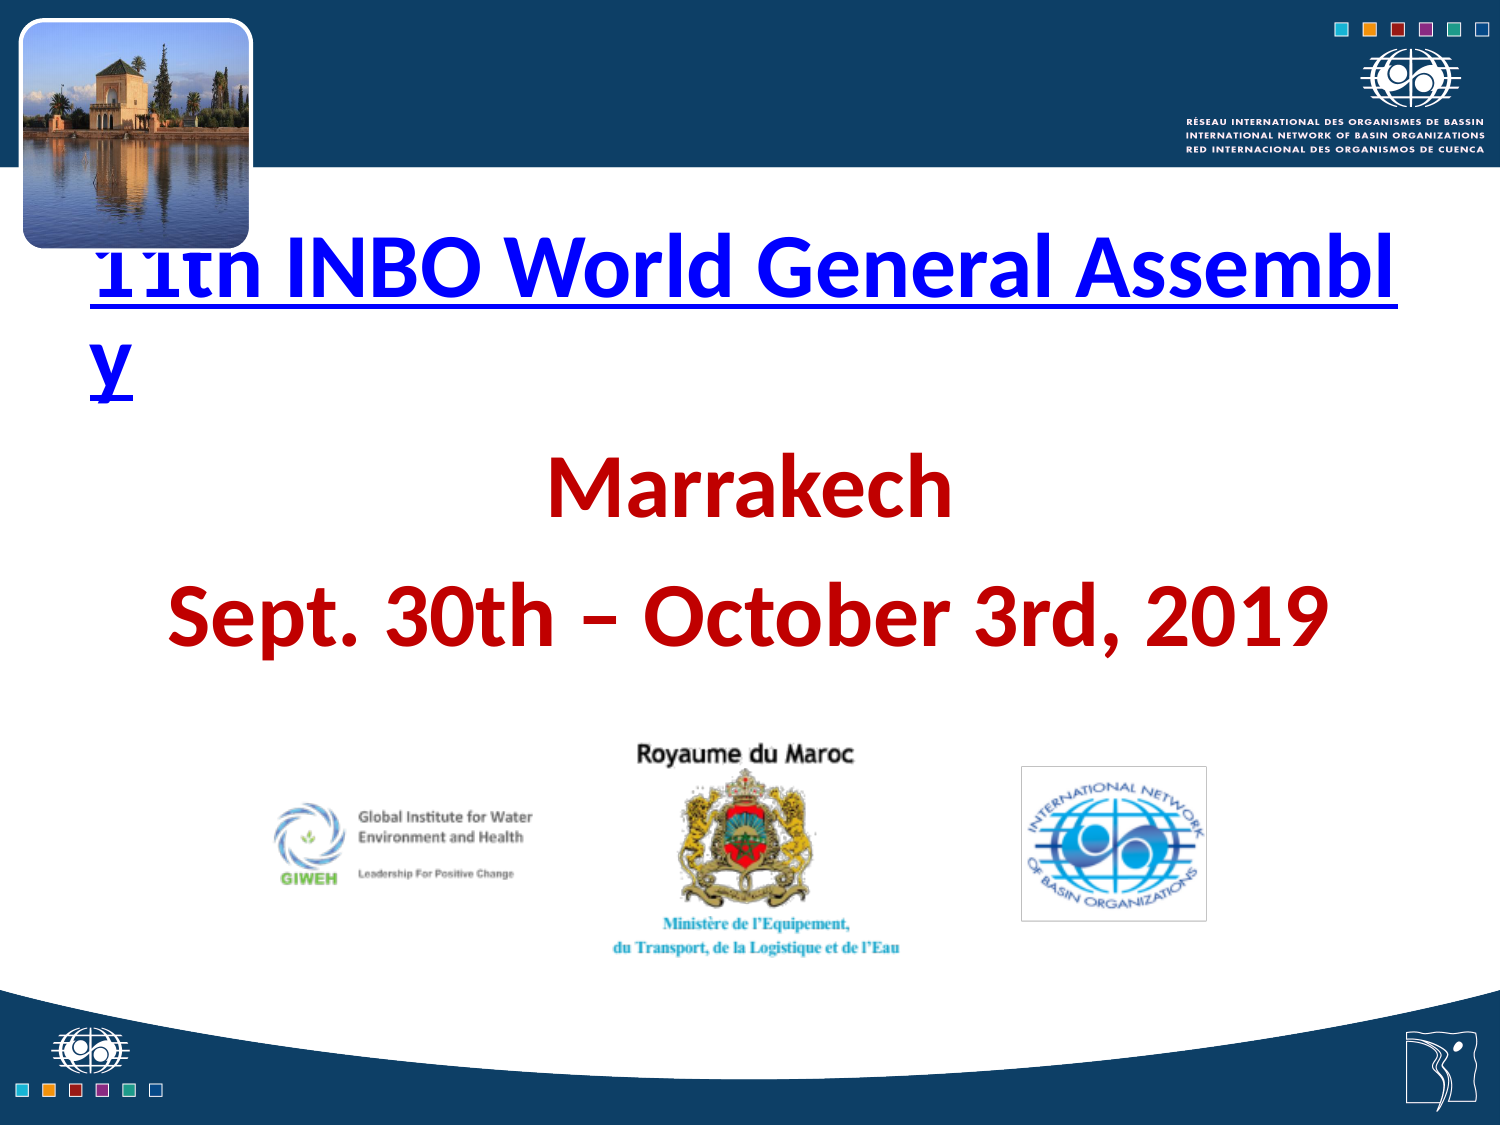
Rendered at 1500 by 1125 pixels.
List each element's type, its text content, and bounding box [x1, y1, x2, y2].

text_box [18, 18, 254, 253]
list 11th INBO World General Assembly Marrakech Sept. 30th – October 3rd, 2019 [75, 198, 1425, 941]
picture [0, 0, 1500, 1125]
